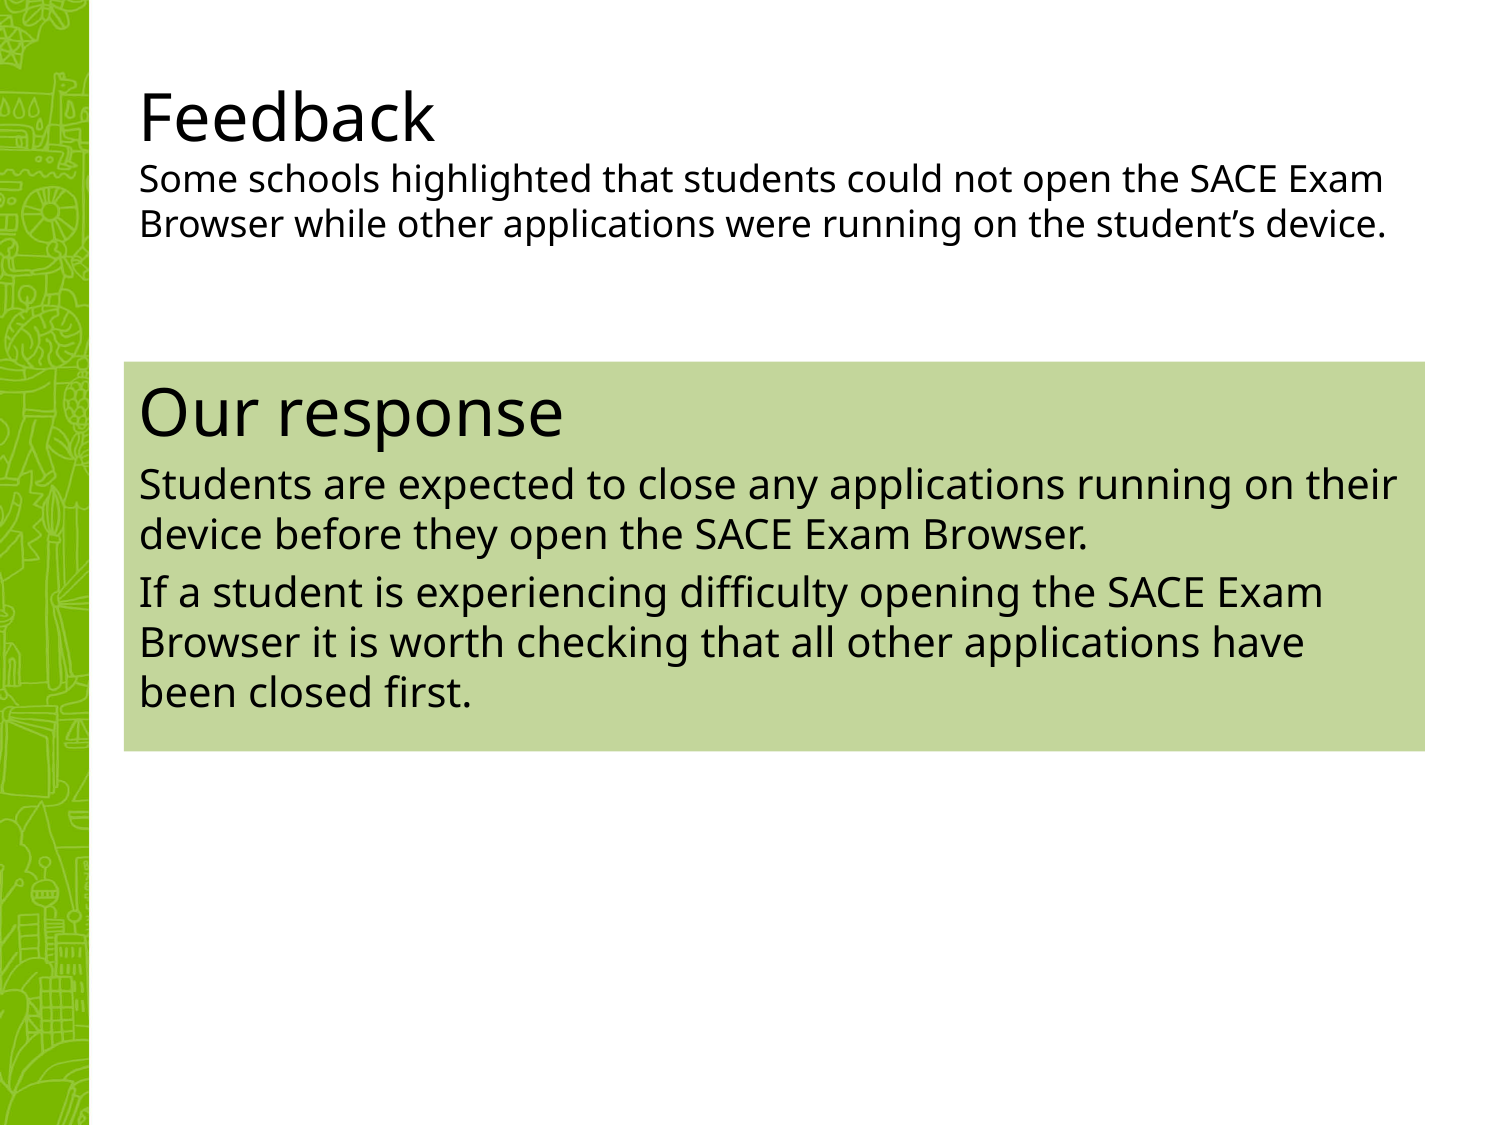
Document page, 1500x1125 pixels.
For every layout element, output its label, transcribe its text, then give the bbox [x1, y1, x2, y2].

list Our response Students are expected to close any applications running on their device before they open the SACE Exam Browser. If a student is experiencing difficulty opening the SACE Exam Browser it is worth checking that all other applications have been closed first. [123, 361, 1425, 752]
picture [0, 0, 1500, 1125]
title Feedback Some schools highlighted that students could not open the SACE Exam Browser while other applications were running on the student’s device. [123, 30, 1420, 244]
